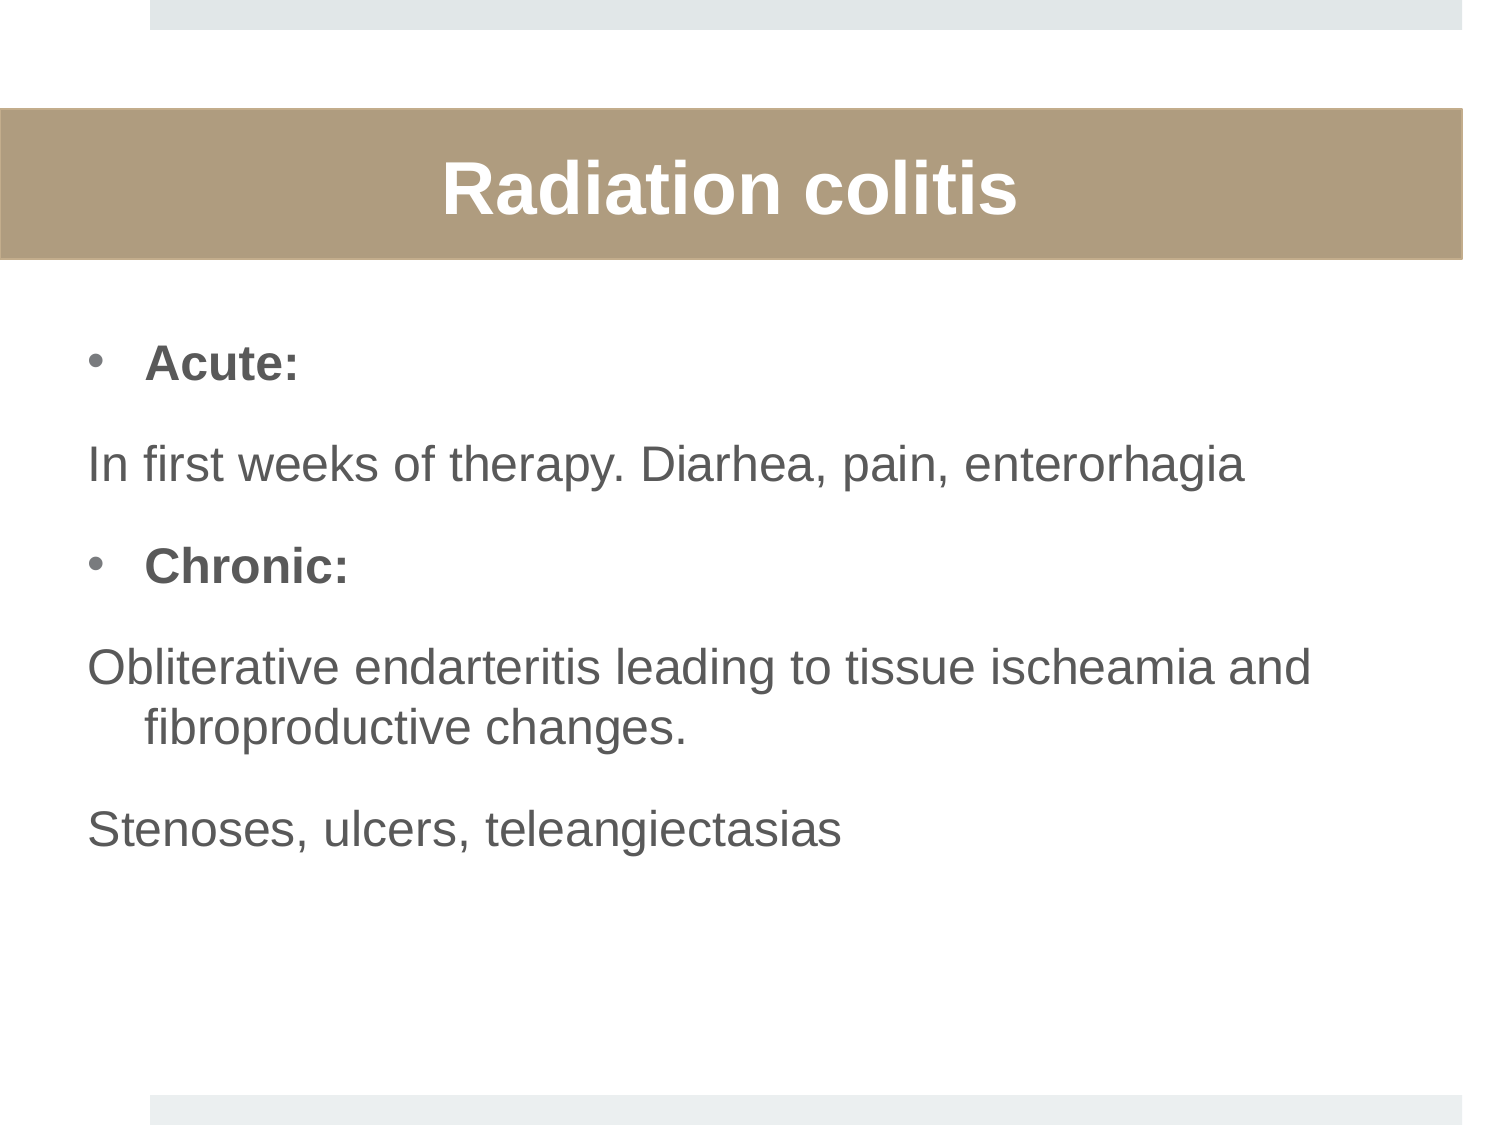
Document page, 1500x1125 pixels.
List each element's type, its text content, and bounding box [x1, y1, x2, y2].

title Radiation colitis [0, 108, 1463, 260]
list Acute: In first weeks of therapy. Diarhea, pain, enterorhagia Chronic: Obliterative endarteritis leading to tissue ischeamia and fibroproductive changes. Stenoses, ulcers, teleangiectasias [87, 329, 1432, 1029]
